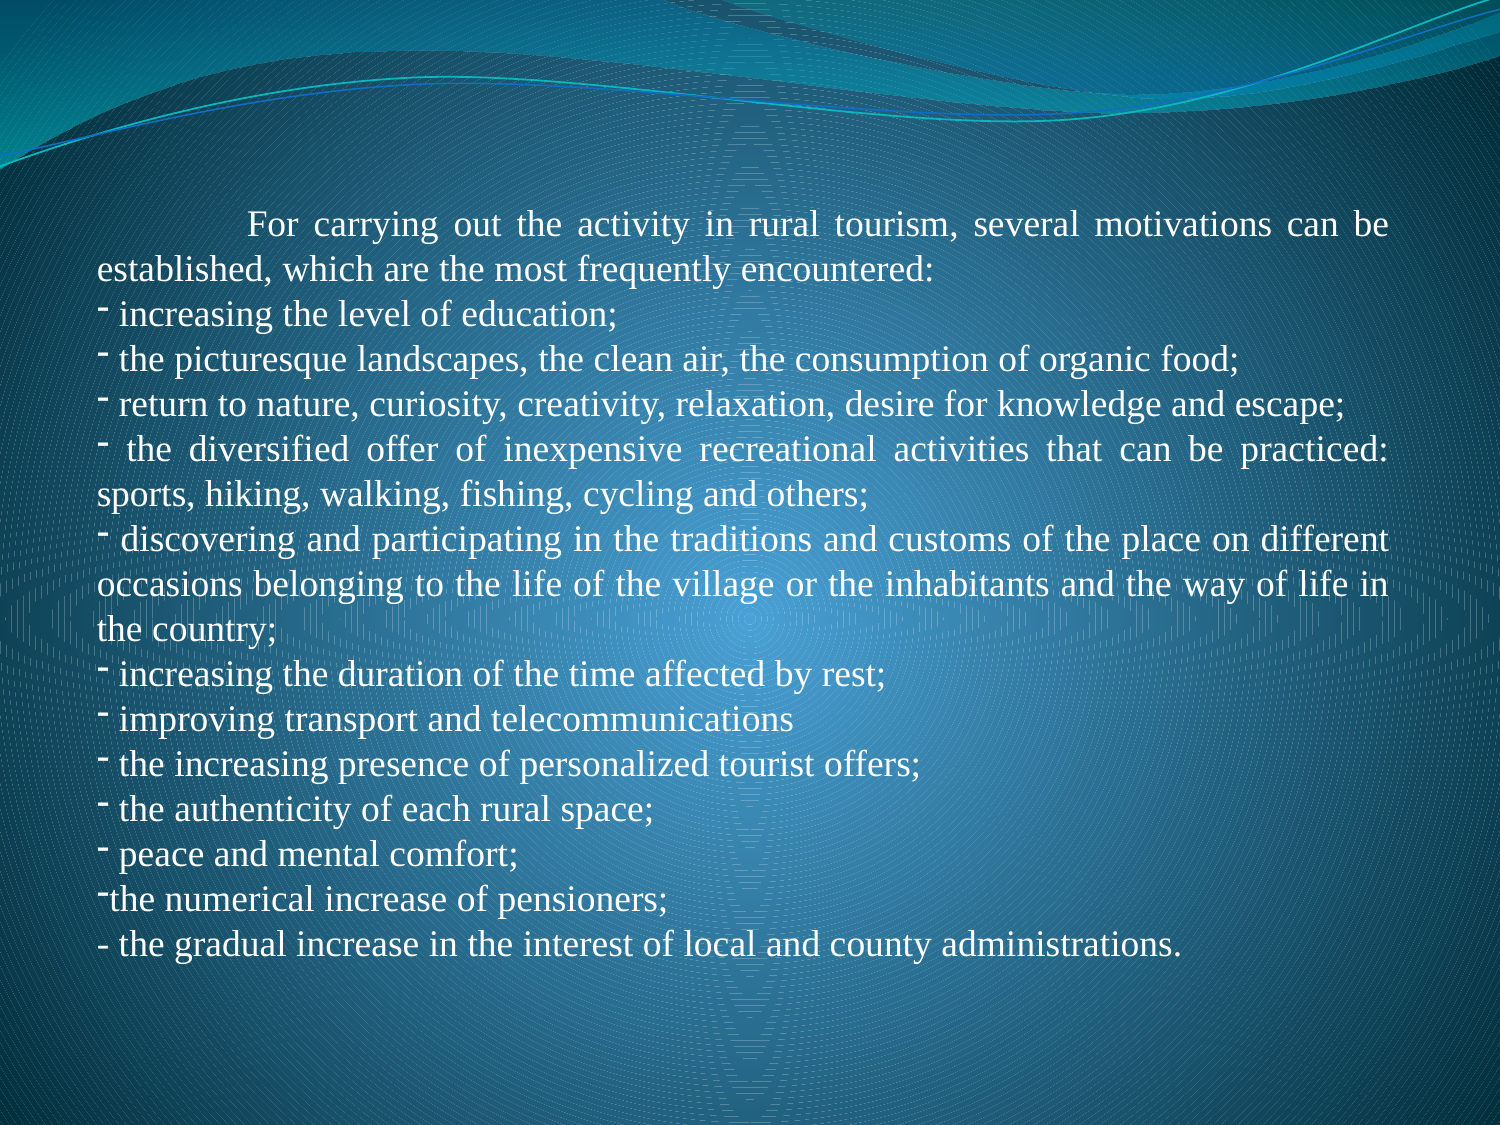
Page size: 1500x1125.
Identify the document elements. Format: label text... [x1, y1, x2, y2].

text_box For carrying out the activity in rural tourism, several motivations can be established, which are the most frequently encountered: increasing the level of education; the picturesque landscapes, the clean air, the consumption of organic food; return to nature, curiosity, creativity, relaxation, desire for knowledge and escape; the diversified offer of inexpensive recreational activities that can be practiced: sports, hiking, walking, fishing, cycling and others; discovering and participating in the traditions and customs of the place on different occasions belonging to the life of the village or the inhabitants and the way of life in the country; increasing the duration of the time affected by rest; improving transport and telecommunications the increasing presence of personalized tourist offers; the authenticity of each rural space; peace and mental comfort; the numerical increase of pensioners; - the gradual increase in the interest of local and county administrations. [81, 191, 1407, 964]
